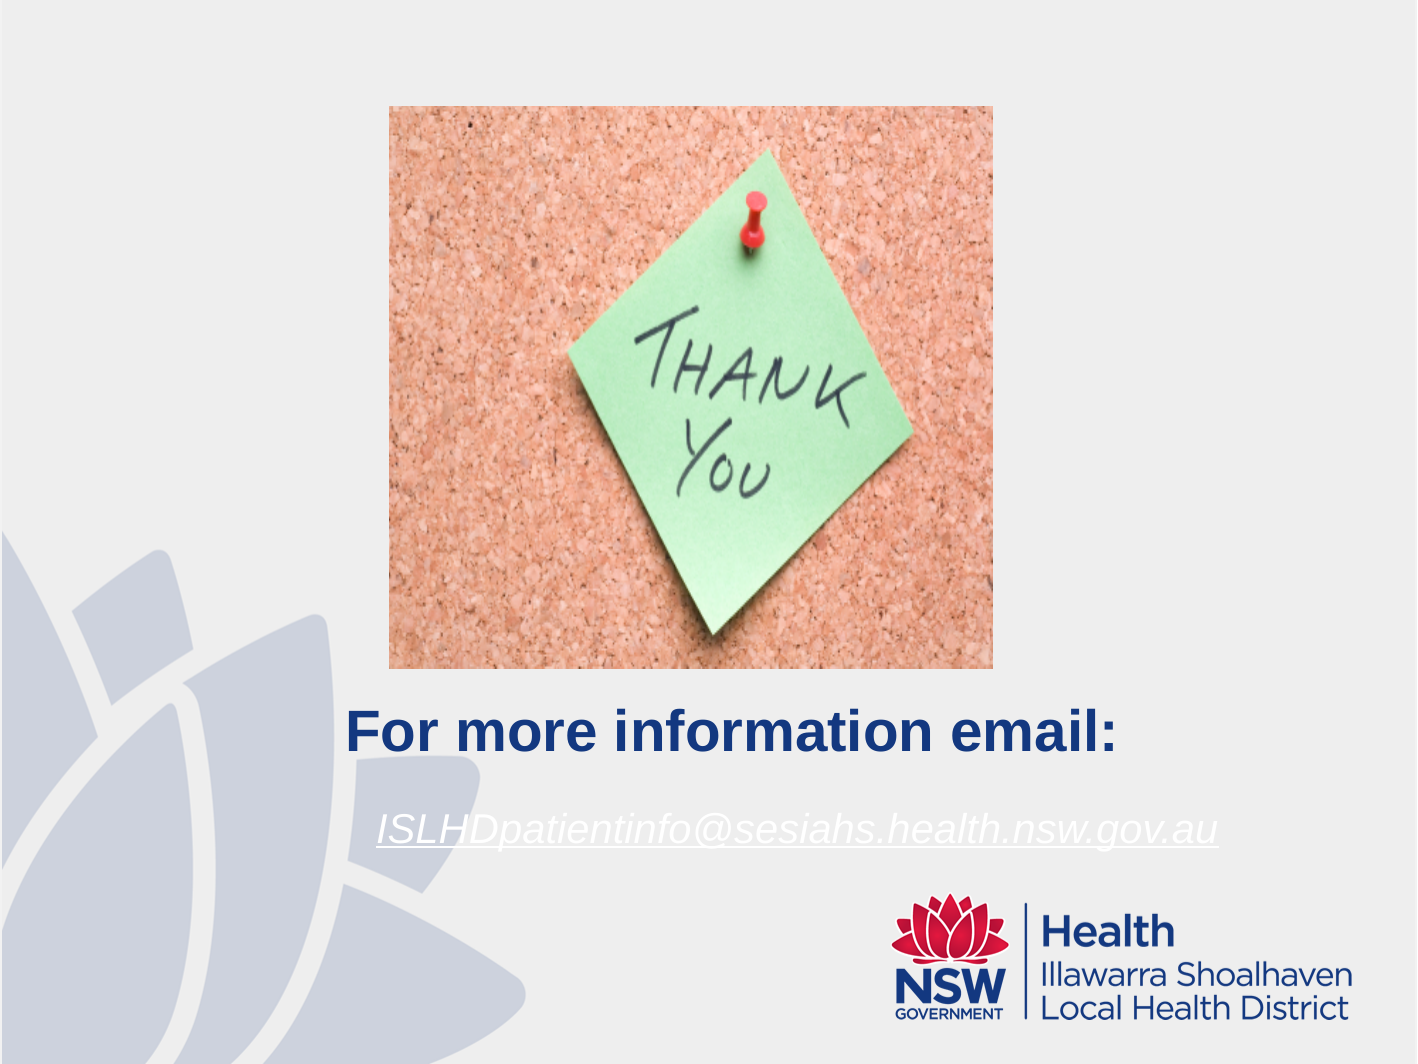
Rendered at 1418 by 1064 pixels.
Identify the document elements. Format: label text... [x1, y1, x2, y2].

text_box ISLHDpatientinfo@sesiahs.health.nsw.gov.au [283, 744, 1323, 860]
text_box For more information email: [330, 685, 1205, 771]
picture [2, 0, 1415, 1064]
